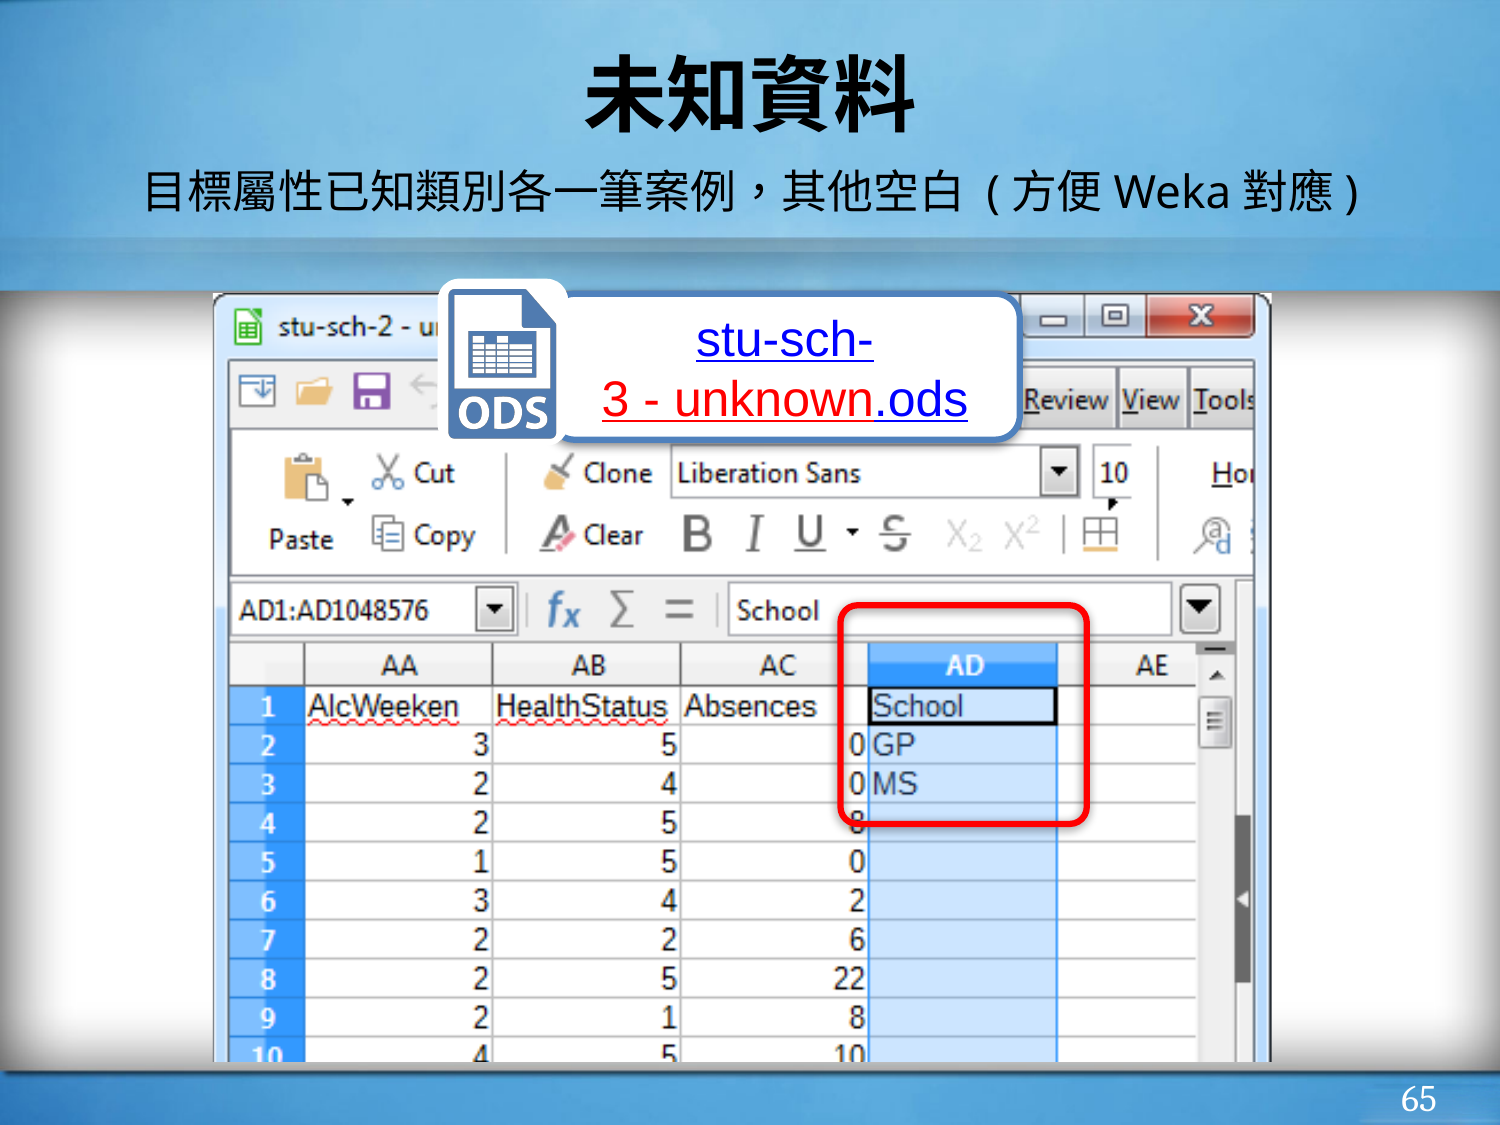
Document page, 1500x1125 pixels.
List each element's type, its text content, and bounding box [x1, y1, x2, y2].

picture [0, 0, 1500, 1125]
title 未知資料 目標屬性已知類別各一筆案例，其他空白 (方便Weka對應) [78, 27, 1422, 232]
slide_number ‹#› [1350, 1074, 1488, 1118]
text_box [428, 278, 577, 446]
